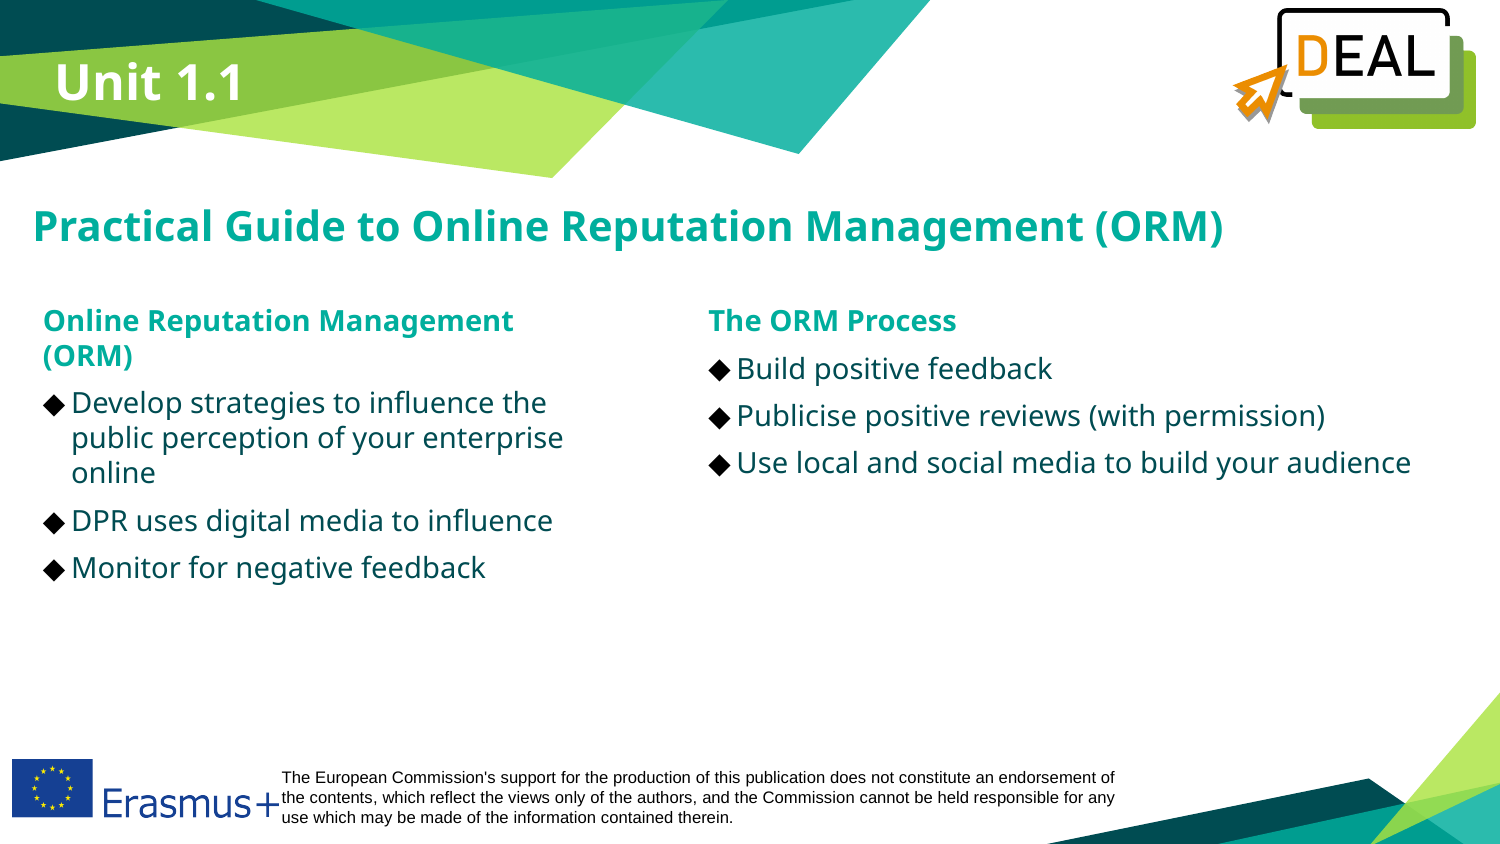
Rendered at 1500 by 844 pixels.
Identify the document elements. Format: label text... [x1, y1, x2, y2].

picture [12, 759, 279, 818]
list Practical Guide to Online Reputation Management (ORM) [17, 185, 1472, 747]
title Unit 1.1 [39, 35, 1249, 126]
text_box Online Reputation Management (ORM) Develop strategies to influence the public perception of your enterprise online DPR uses digital media to influence Monitor for negative feedback [27, 287, 616, 514]
text_box The ORM Process Build positive feedback Publicise positive reviews (with permission) Use local and social media to build your audience [693, 287, 1435, 514]
picture [1232, 8, 1476, 129]
